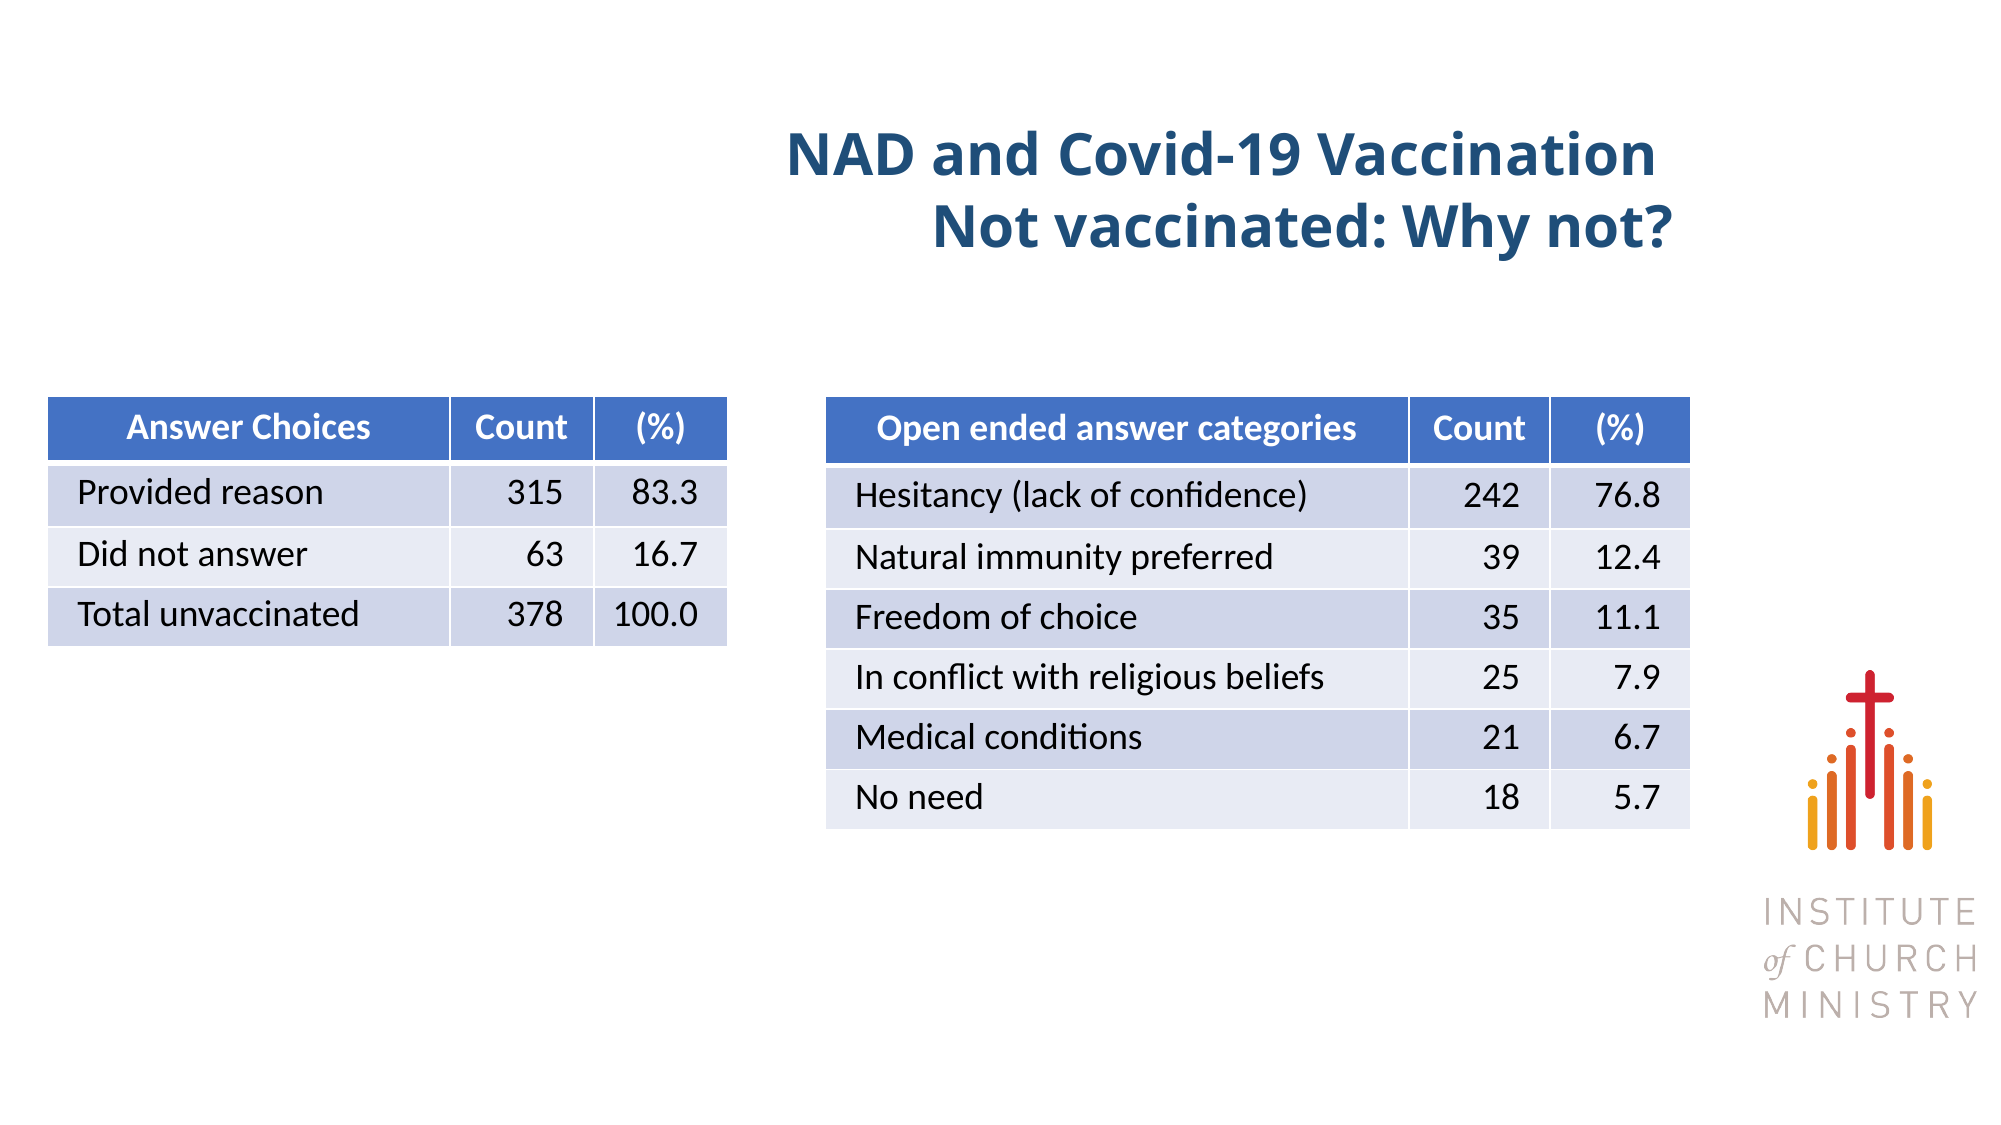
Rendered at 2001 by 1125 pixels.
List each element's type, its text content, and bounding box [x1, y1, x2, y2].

table_cell 83.3 [595, 466, 727, 526]
table_cell 63 [451, 528, 593, 586]
table_header Count [451, 397, 593, 460]
table_cell 315 [451, 466, 593, 526]
table_cell 242 [1410, 468, 1549, 528]
table_cell Medical conditions [826, 710, 1408, 769]
table_cell Provided reason [48, 466, 449, 526]
title NAD and Covid-19 Vaccination Not vaccinated: Why not? [47, 77, 1689, 269]
table_cell 16.7 [595, 528, 727, 586]
table_cell Hesitancy (lack of confidence) [826, 468, 1408, 528]
table_cell In conflict with religious beliefs [826, 650, 1408, 708]
table_cell 100.0 [595, 588, 727, 646]
table_cell 76.8 [1551, 468, 1690, 528]
table_cell 18 [1410, 770, 1549, 829]
table_cell 7.9 [1551, 650, 1690, 708]
table_cell 5.7 [1551, 770, 1690, 829]
table_header (%) [1551, 397, 1690, 463]
picture [1764, 670, 1977, 1018]
table_cell Total unvaccinated [48, 588, 449, 646]
table_header Open ended answer categories [826, 397, 1408, 463]
table_cell 378 [451, 588, 593, 646]
table_header Answer Choices [48, 397, 449, 460]
table_cell 25 [1410, 650, 1549, 708]
table_cell 39 [1410, 530, 1549, 588]
table_header (%) [595, 397, 727, 460]
table_cell 21 [1410, 710, 1549, 769]
table_cell Did not answer [48, 528, 449, 586]
table_cell Natural immunity preferred [826, 530, 1408, 588]
table_cell Freedom of choice [826, 590, 1408, 648]
table_header Count [1410, 397, 1549, 463]
table_cell 11.1 [1551, 590, 1690, 648]
table_cell 6.7 [1551, 710, 1690, 769]
table_cell 12.4 [1551, 530, 1690, 588]
table_cell No need [826, 770, 1408, 829]
table_cell 35 [1410, 590, 1549, 648]
